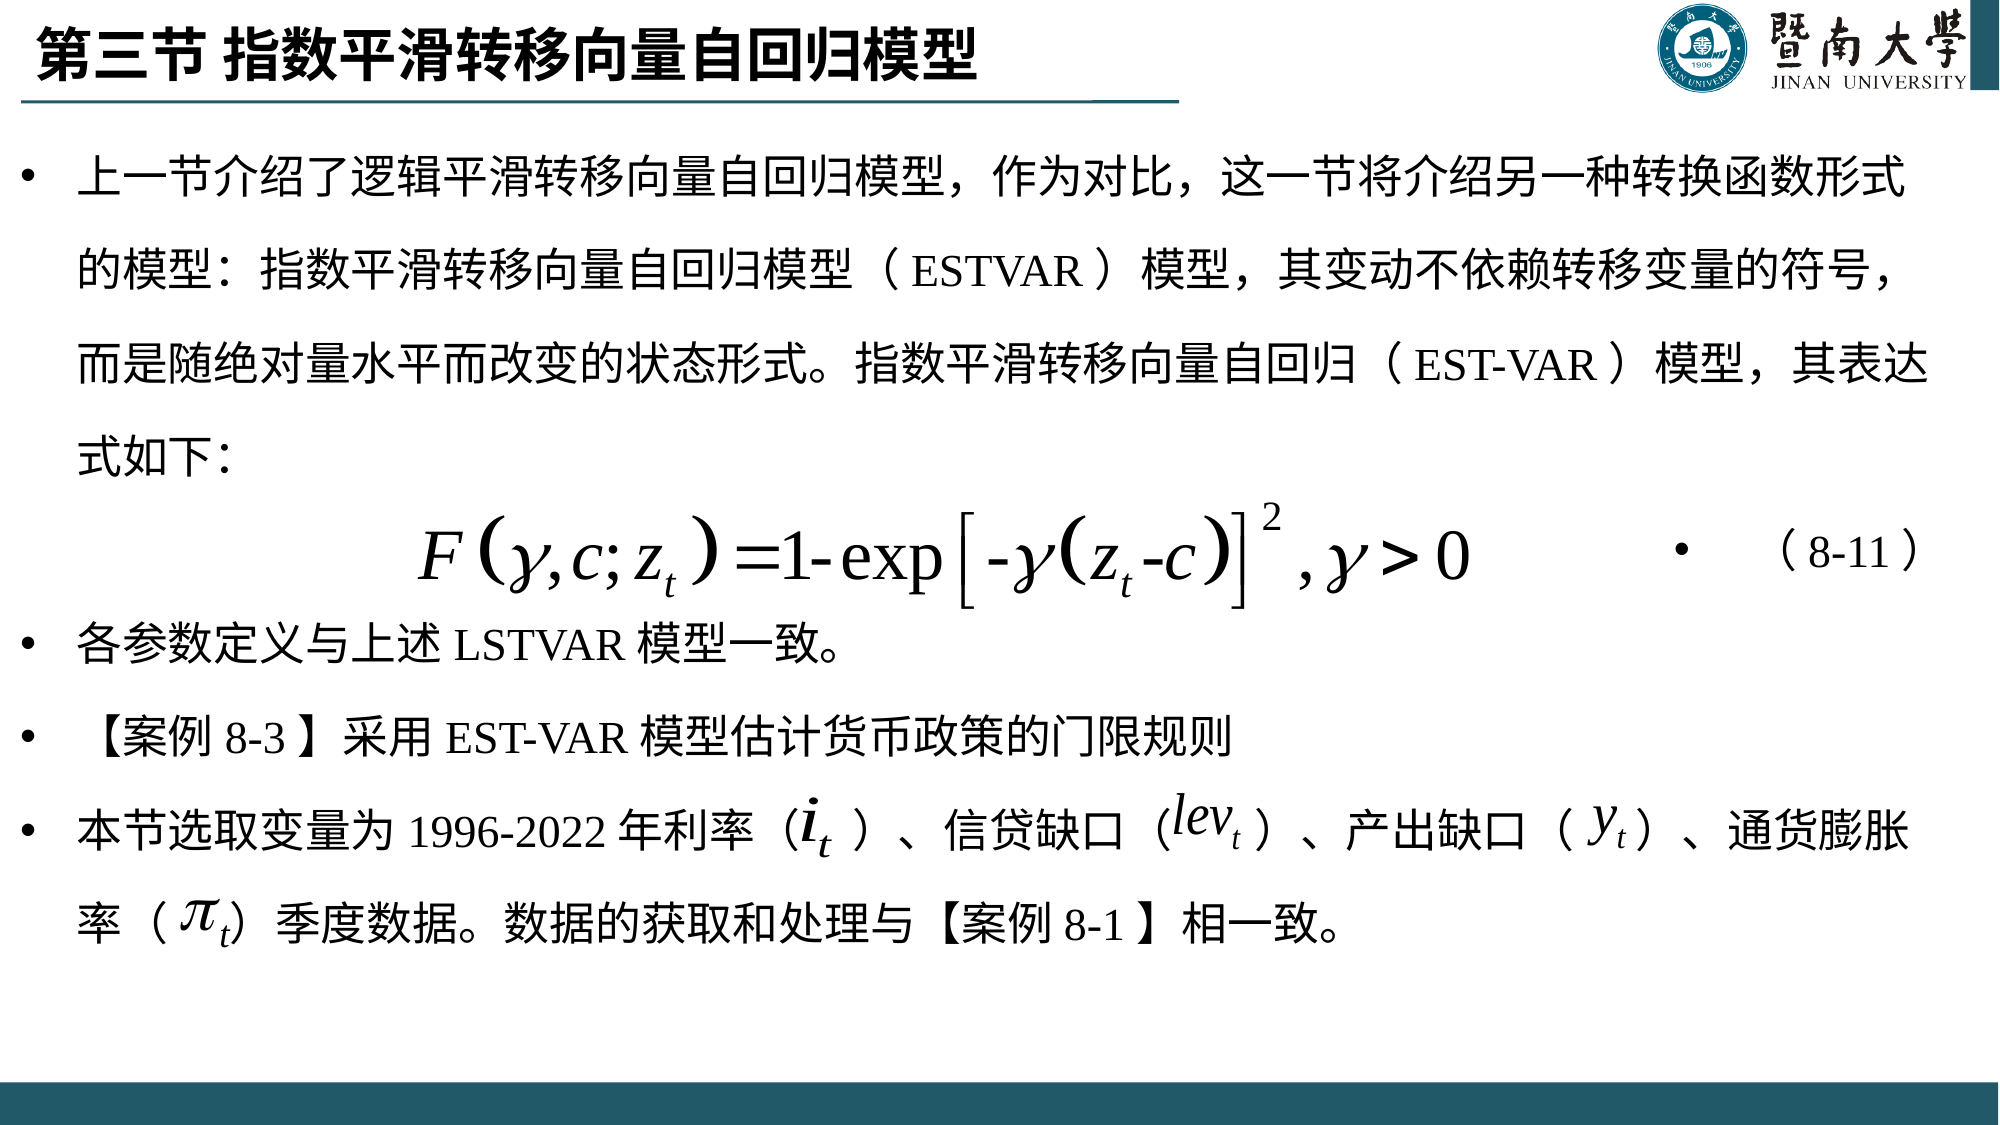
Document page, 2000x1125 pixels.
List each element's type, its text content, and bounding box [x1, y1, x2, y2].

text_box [405, 482, 1482, 628]
picture [1657, 3, 1967, 93]
picture [1578, 774, 1640, 863]
text_box 上一节介绍了逻辑平滑转移向量自回归模型，作为对比，这一节将介绍另一种转换函数形式的模型：指数平滑转移向量自回归模型（ESTVAR）模型，其变动不依赖转移变量的符号，而是随绝对量水平而改变的状态形式。指数平滑转移向量自回归（EST-VAR）模型，其表达式如下： （8-11） 各参数定义与上述LSTVAR模型一致。 【案例8-3】采用EST-VAR模型估计货币政策的门限规则 本节选取变量为1996-2022年利率（ ）、信贷缺口（ ）、产出缺口（ ）、通货膨胀率（ ）季度数据。数据的获取和处理与【案例8-1】相一致。 [5, 101, 1962, 1077]
title 第三节 指数平滑转移向量自回归模型 [19, 0, 1093, 101]
picture [172, 863, 243, 964]
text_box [1164, 774, 1254, 864]
picture [786, 774, 851, 875]
